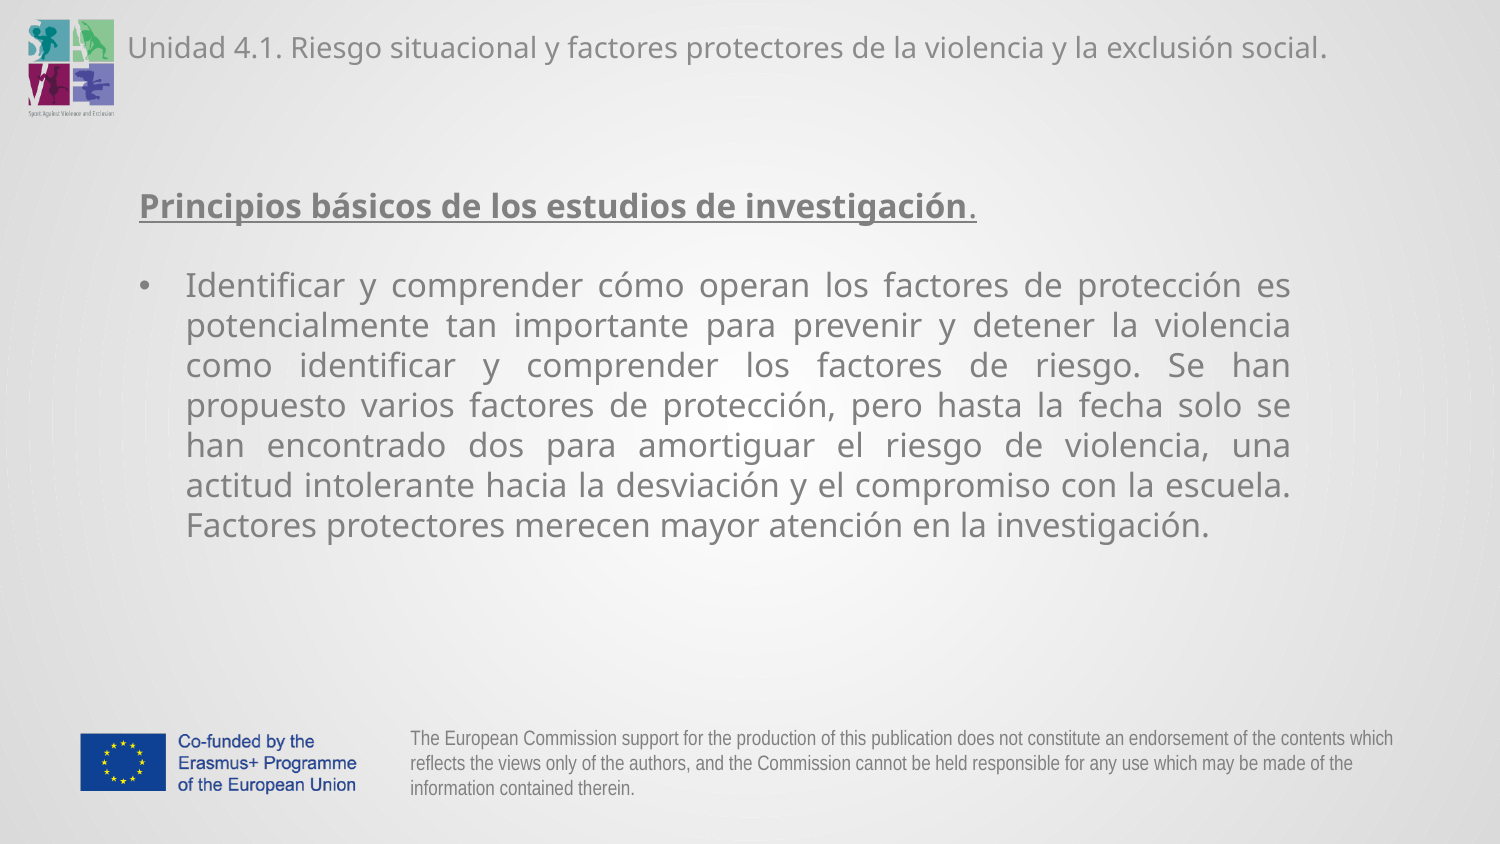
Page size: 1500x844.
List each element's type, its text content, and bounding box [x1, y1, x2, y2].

subtitle Unidad 4.1. Riesgo situacional y factores protectores de la violencia y la exclusión social. [112, 20, 1353, 80]
picture [64, 716, 378, 807]
text_box [88, 161, 1378, 619]
text_box Principios básicos de los estudios de investigación. Identificar y comprender cómo operan los factores de protección es potencialmente tan importante para prevenir y detener la violencia como identificar y comprender los factores de riesgo. Se han propuesto varios factores de protección, pero hasta la fecha solo se han encontrado dos para amortiguar el riesgo de violencia, una actitud intolerante hacia la desviación y el compromiso con la escuela. Factores protectores merecen mayor atención en la investigación. [123, 177, 1308, 552]
picture [0, 0, 142, 142]
text_box The European Commission support for the production of this publication does not constitute an endorsement of the contents which reflects the views only of the authors, and the Commission cannot be held responsi­ble for any use which may be made of the information contained therein. [395, 717, 1435, 807]
